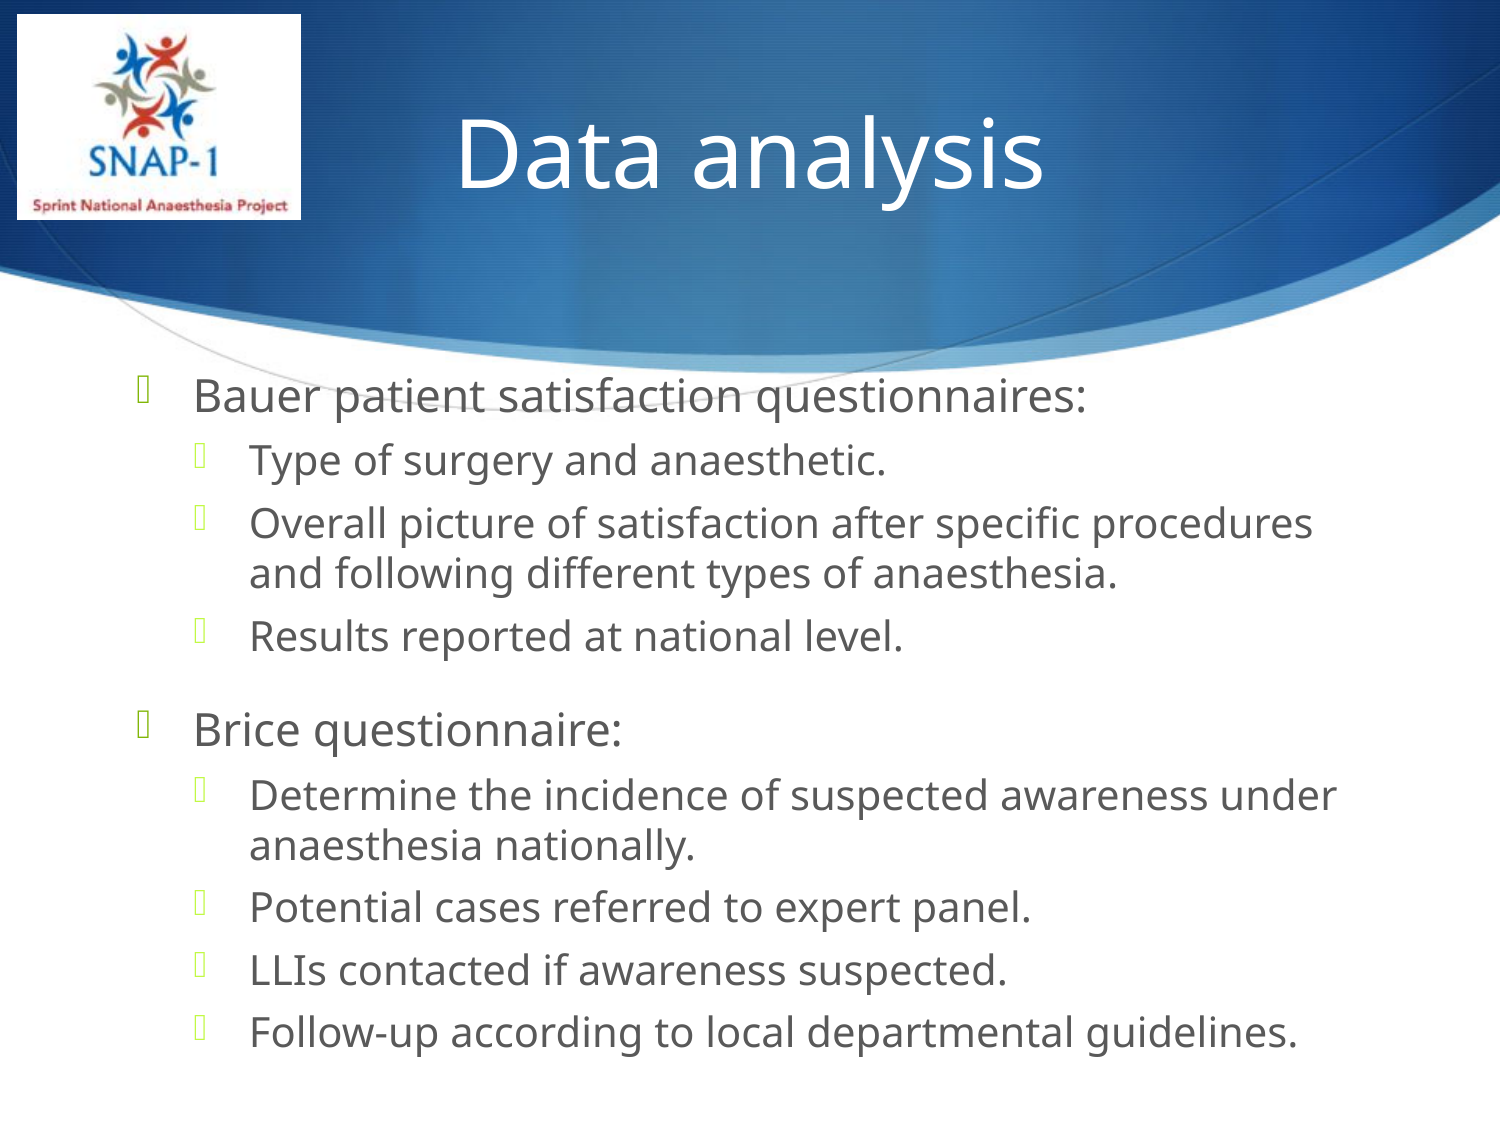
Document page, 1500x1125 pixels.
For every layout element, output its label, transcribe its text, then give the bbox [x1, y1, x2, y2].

picture [0, 0, 1500, 1125]
title Data analysis [75, 56, 1425, 245]
list Bauer patient satisfaction questionnaires: Type of surgery and anaesthetic. Overall picture of satisfaction after specific procedures and following different types of anaesthesia. Results reported at national level. Brice questionnaire: Determine the incidence of suspected awareness under anaesthesia nationally. Potential cases referred to expert panel. LLIs contacted if awareness suspected. Follow-up according to local departmental guidelines. [121, 359, 1379, 1107]
